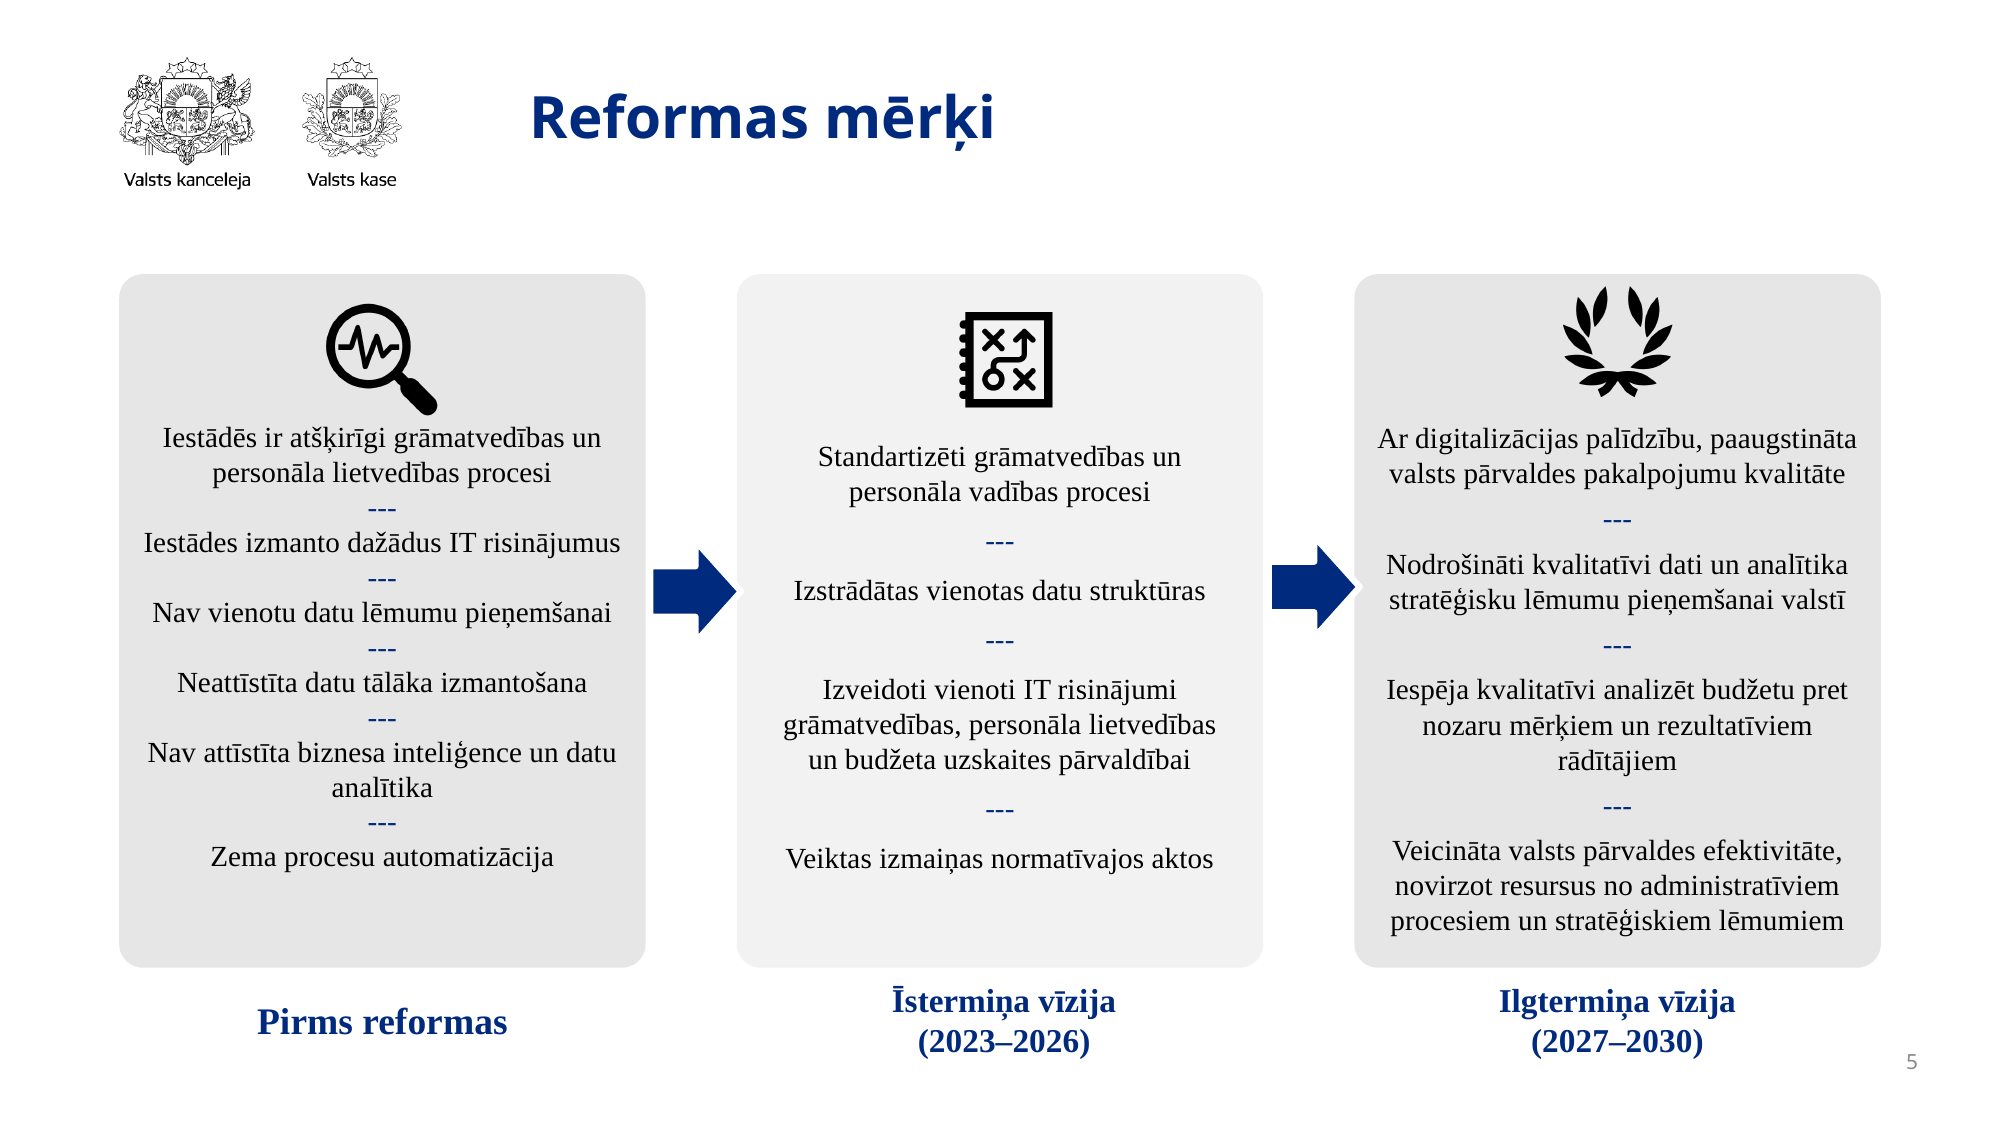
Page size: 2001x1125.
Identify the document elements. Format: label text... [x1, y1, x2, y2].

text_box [118, 273, 646, 1053]
title Reformas mērķi [514, 72, 1736, 174]
text_box Īstermiņa vīzija (2023–2026) [738, 983, 1270, 1055]
text_box Ar digitalizācijas palīdzību, paaugstināta valsts pārvaldes pakalpojumu kvalitāte --- Nodrošināti kvalitatīvi dati un analītika stratēģisku lēmumu pieņemšanai valstī --- Iespēja kvalitatīvi analizēt budžetu pret nozaru mērķiem un rezultatīviem rādītājiem --- Veicināta valsts pārvaldes efektivitāte, novirzot resursus no administratīviem procesiem un stratēģiskiem lēmumiem [1352, 272, 1883, 970]
text_box Standartizēti grāmatvedības un personāla vadības procesi --- Izstrādātas vienotas datu struktūras --- Izveidoti vienoti IT risinājumi grāmatvedības, personāla lietvedības un budžeta uzskaites pārvaldībai --- Veiktas izmaiņas normatīvajos aktos [734, 272, 1266, 970]
text_box [650, 539, 743, 645]
picture [115, 53, 406, 192]
picture [314, 292, 450, 428]
picture [936, 292, 1072, 427]
picture [1550, 273, 1685, 409]
slide_number 5 [1866, 1037, 1934, 1088]
text_box Ilgtermiņa vīzija (2027–2030) [1352, 983, 1883, 1055]
text_box [1266, 534, 1362, 640]
